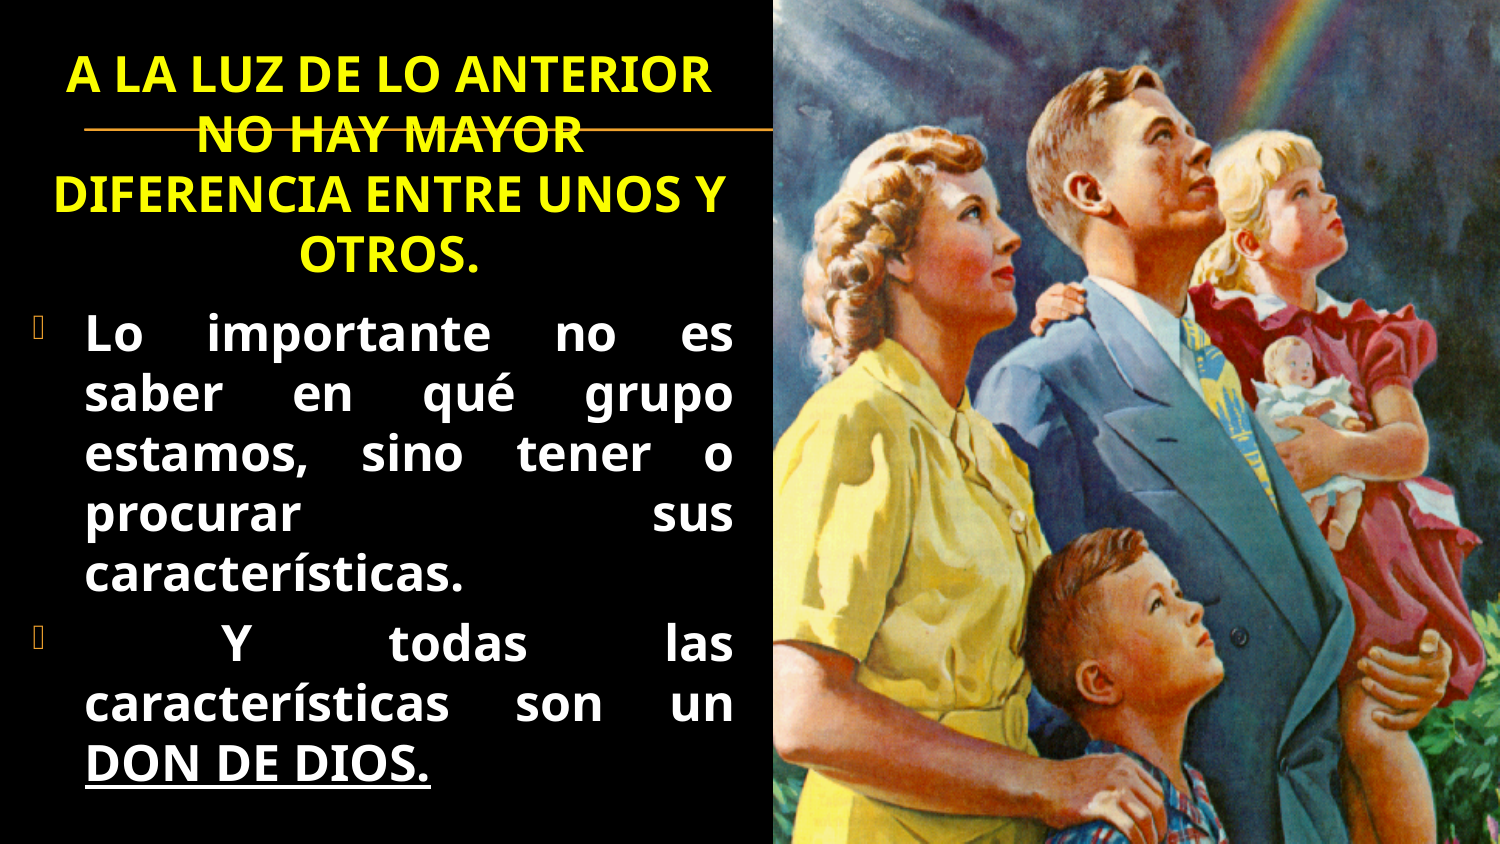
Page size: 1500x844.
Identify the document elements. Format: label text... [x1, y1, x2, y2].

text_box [773, 0, 1500, 844]
title A la luz de lo anterior no hay mayor diferencia entre unos y otros. [29, 92, 750, 233]
list Lo importante no es saber en qué grupo estamos, sino tener o procurar sus características. Y todas las características son un DON DE DIOS. [17, 293, 750, 800]
